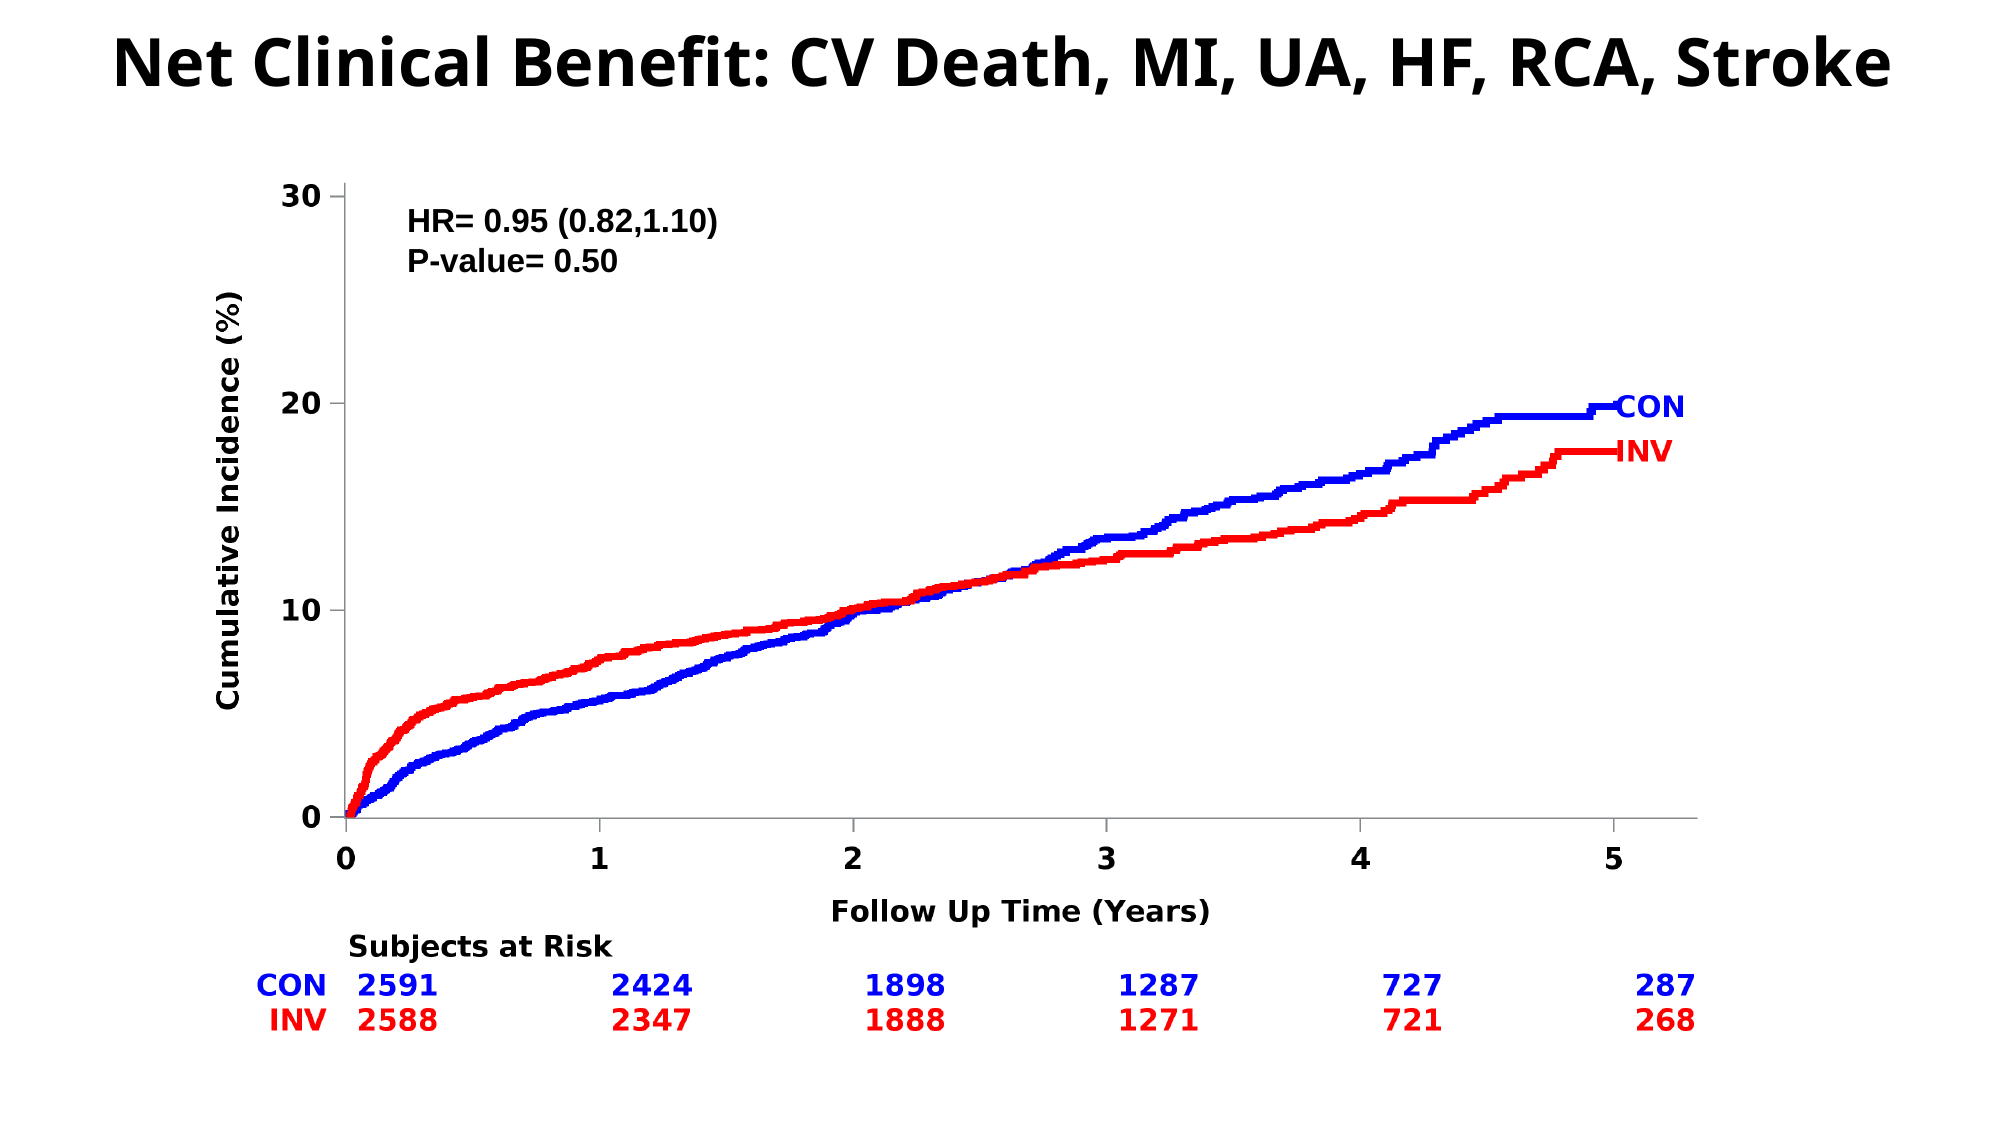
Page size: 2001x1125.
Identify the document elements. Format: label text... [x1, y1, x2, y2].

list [190, 160, 1716, 1056]
text_box Net Clinical Benefit: CV Death, MI, UA, HF, RCA, Stroke [53, 21, 1953, 107]
